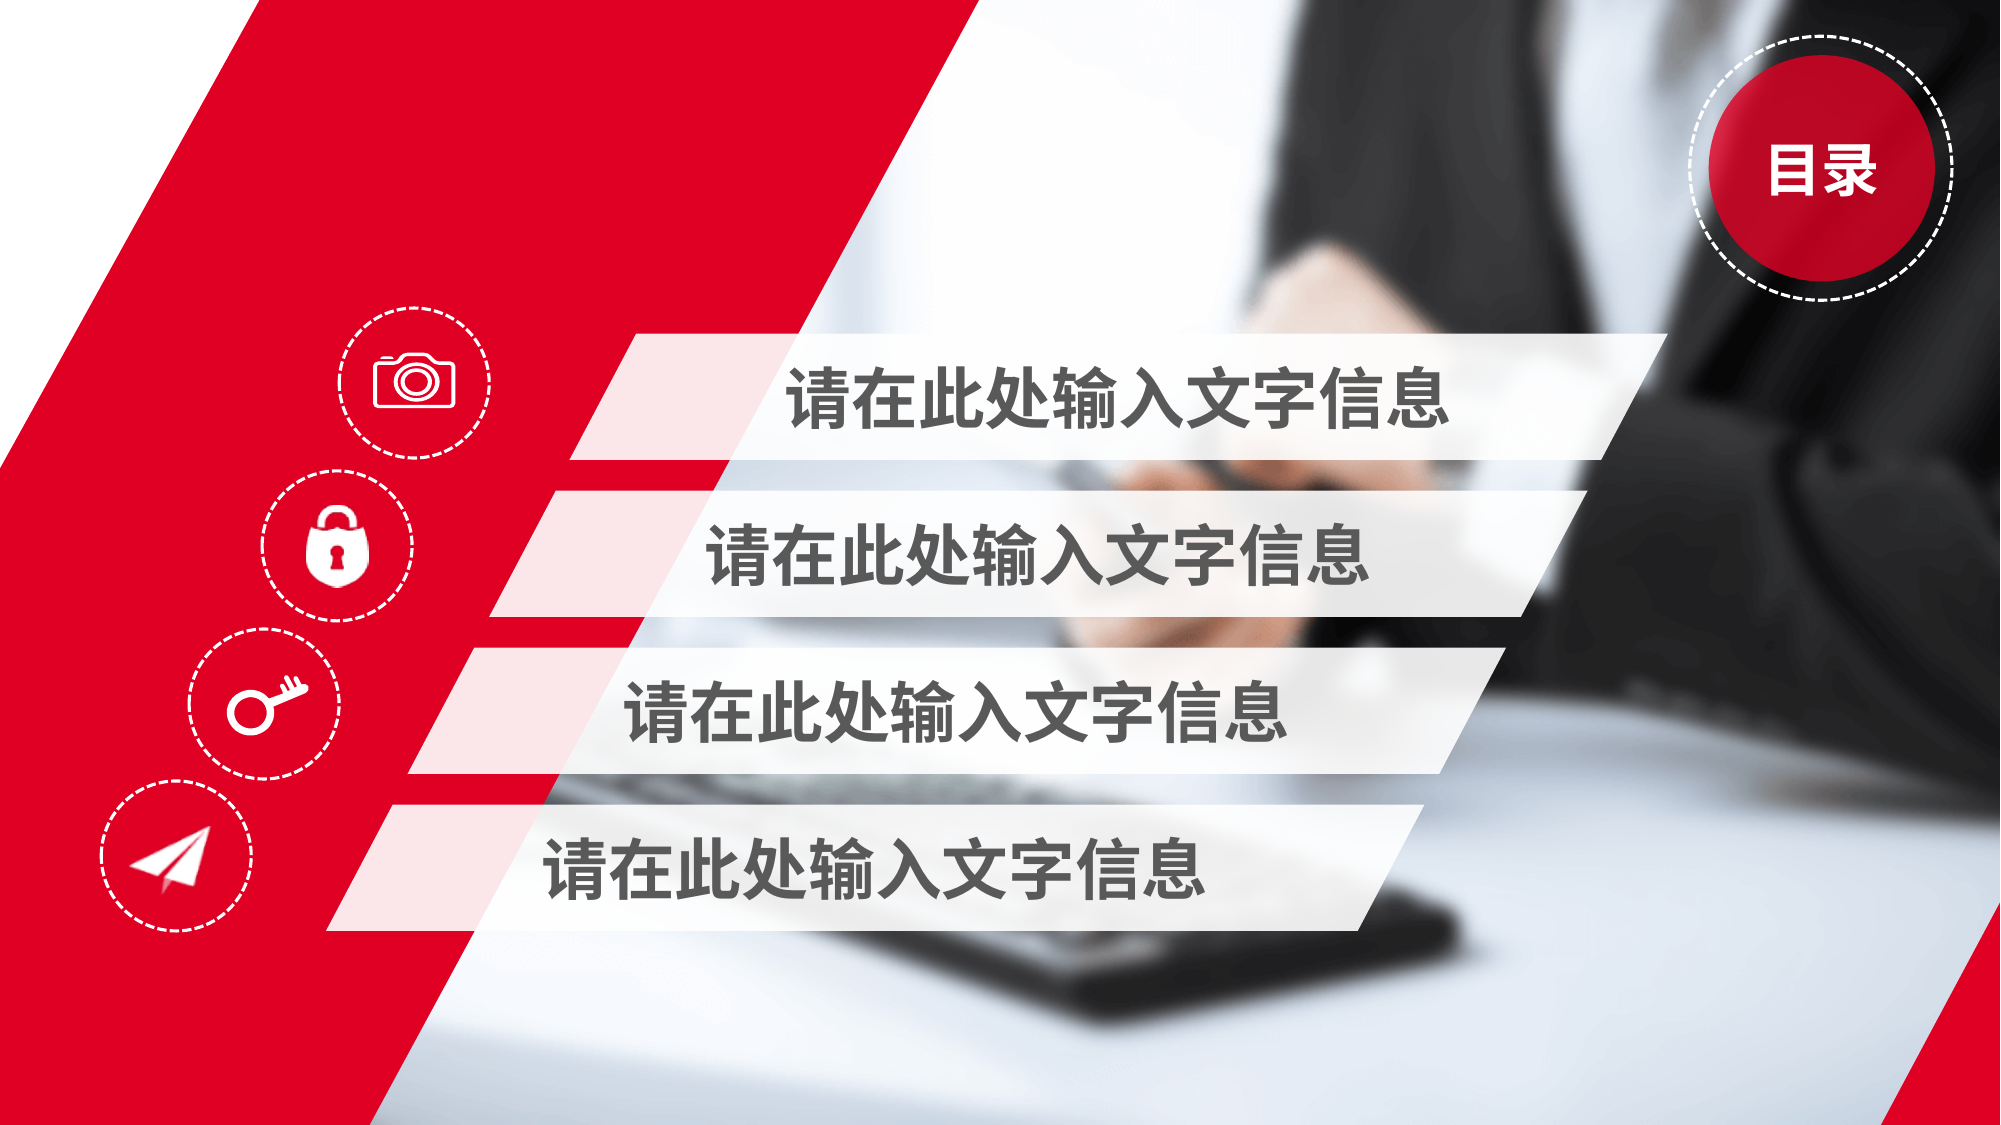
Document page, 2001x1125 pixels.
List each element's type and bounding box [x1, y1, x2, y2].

text_box [261, 473, 313, 618]
text_box [226, 675, 309, 736]
text_box [100, 779, 253, 932]
picture [305, 505, 369, 588]
text_box [373, 352, 456, 409]
picture [128, 818, 213, 903]
text_box [188, 627, 313, 781]
text_box [0, 0, 313, 1125]
list [313, 0, 2000, 1125]
